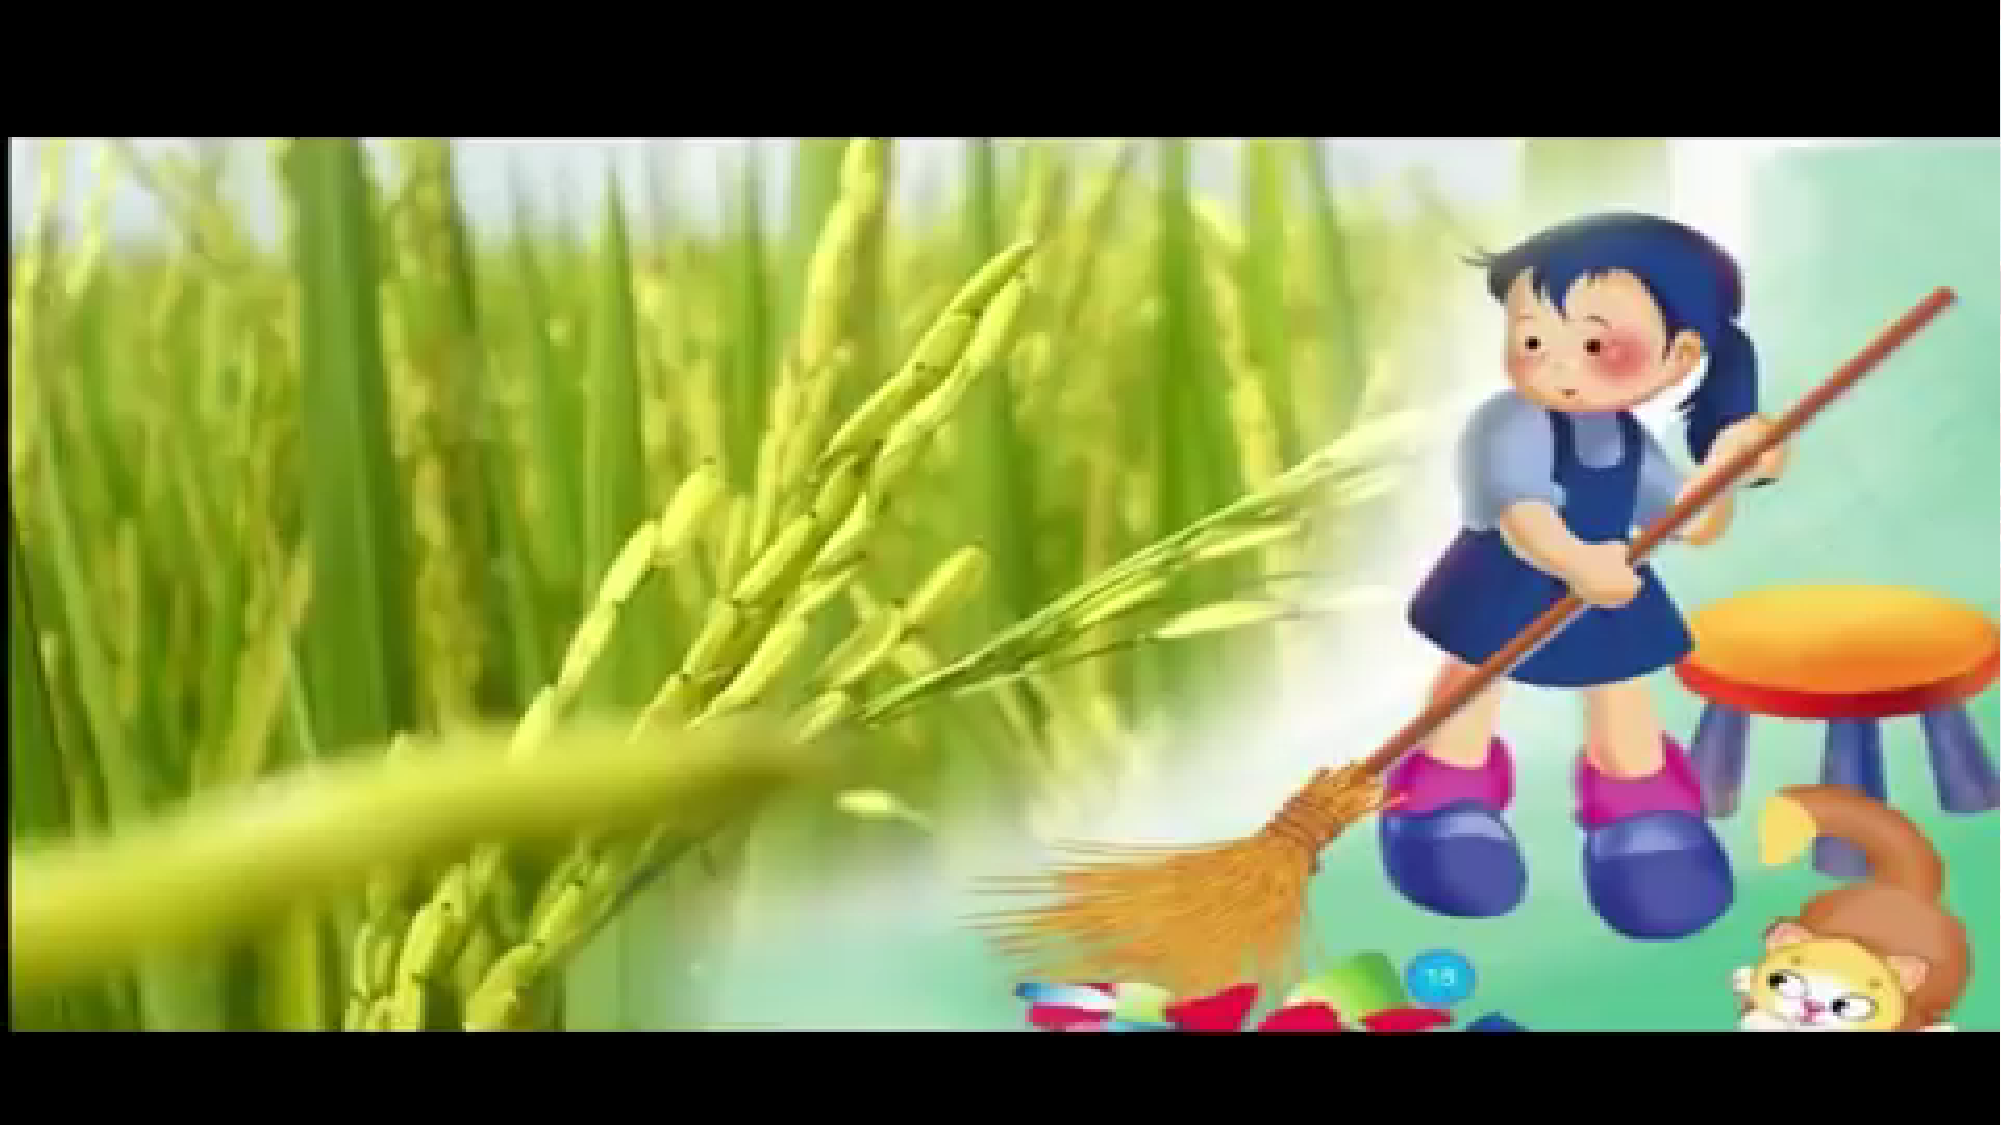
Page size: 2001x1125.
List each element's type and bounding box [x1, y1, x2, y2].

text_box [0, 0, 2000, 1125]
